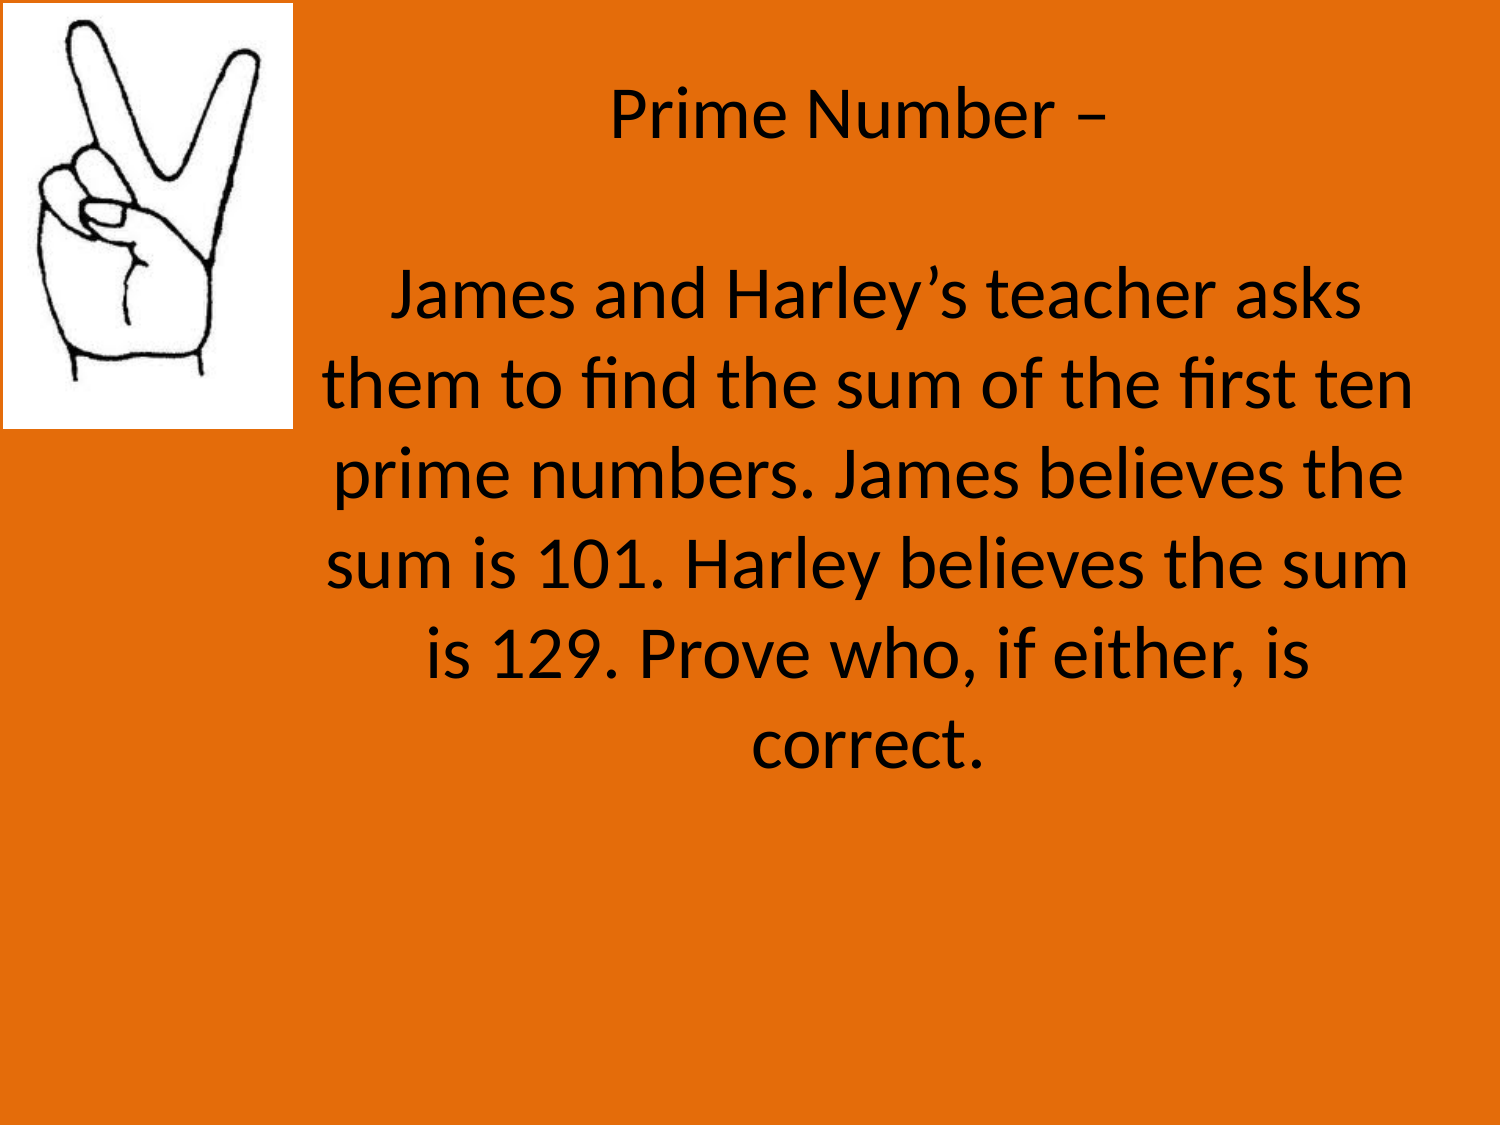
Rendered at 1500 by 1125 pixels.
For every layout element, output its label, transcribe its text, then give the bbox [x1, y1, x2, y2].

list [3, 2, 293, 429]
title Prime Number – James and Harley’s teacher asks them to find the sum of the first ten prime numbers. James believes the sum is 101. Harley believes the sum is 129. Prove who, if either, is correct. [300, 375, 1438, 563]
